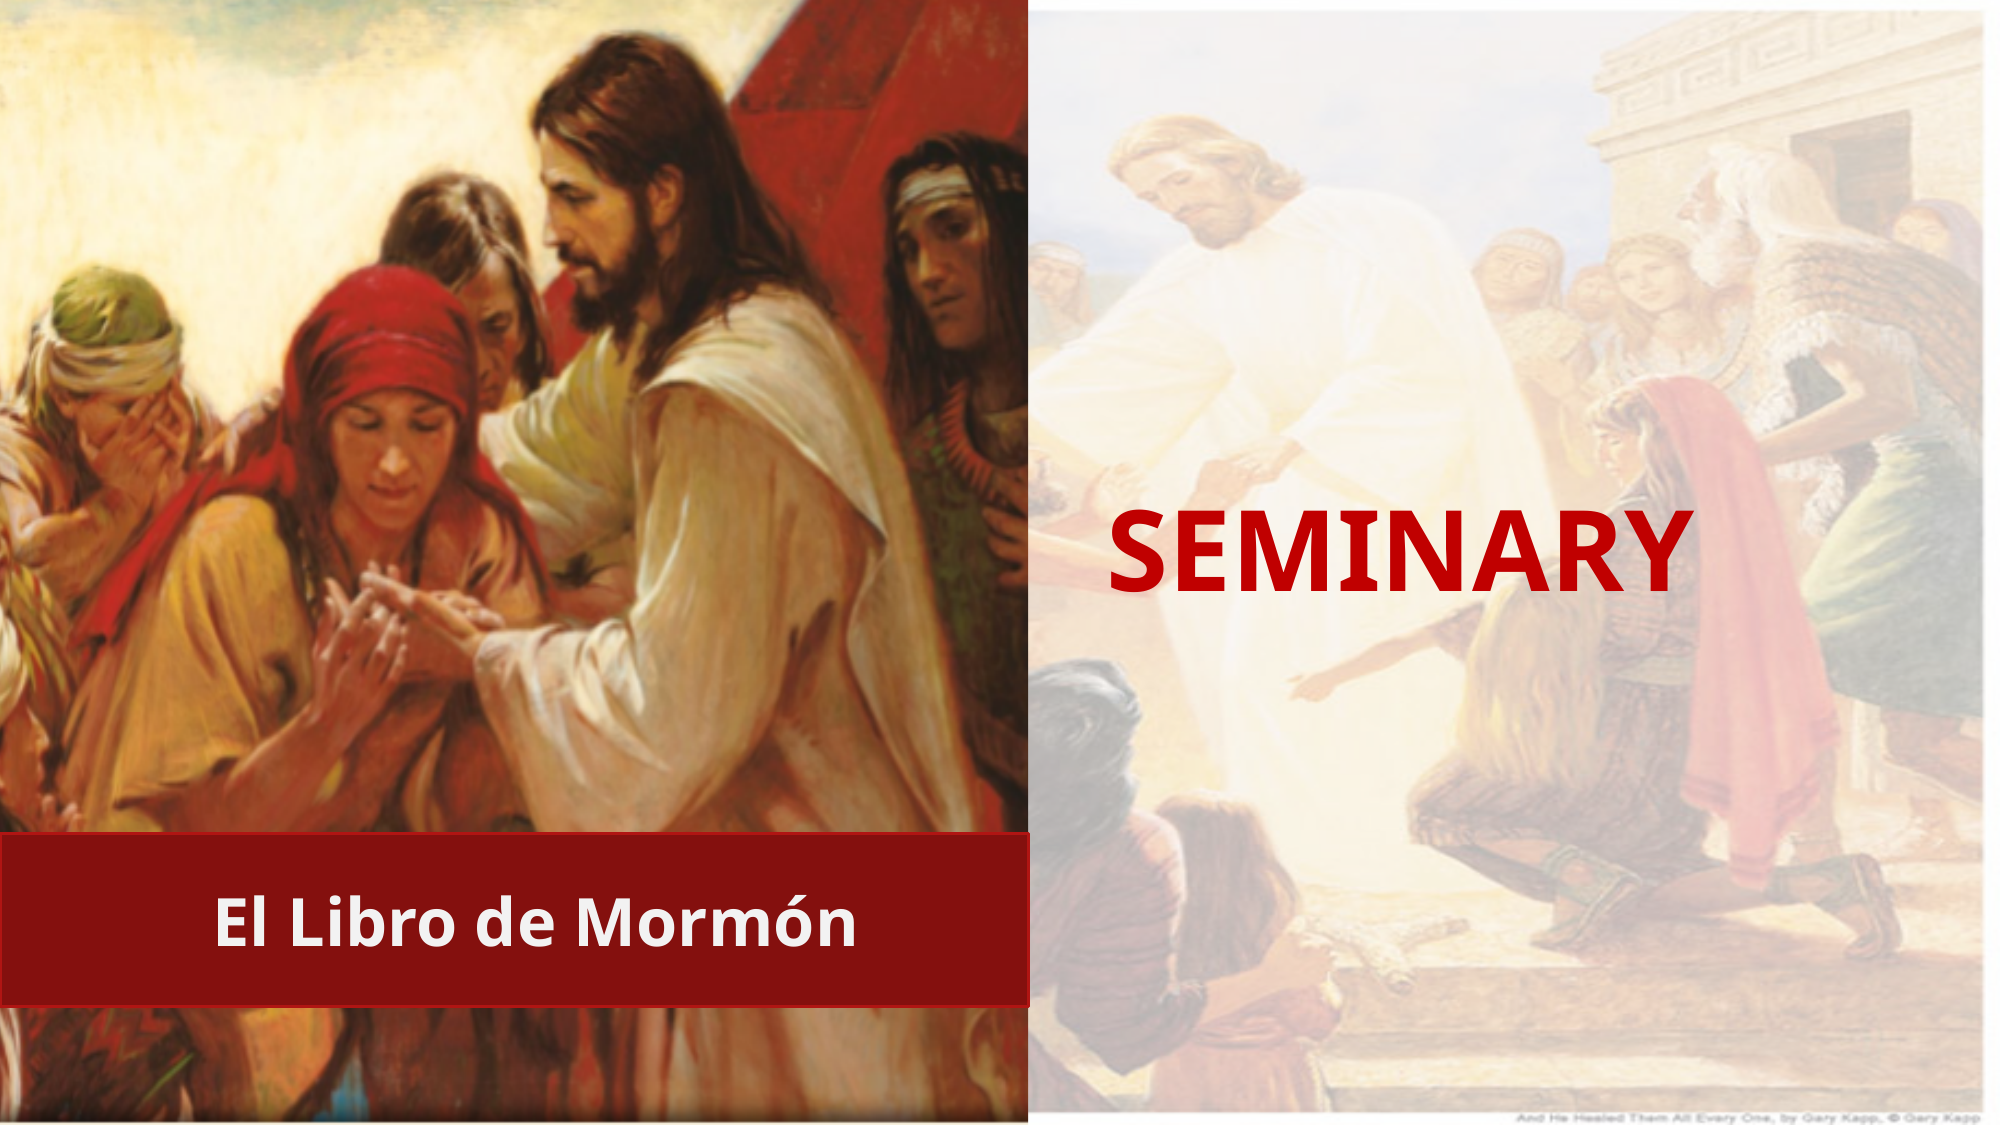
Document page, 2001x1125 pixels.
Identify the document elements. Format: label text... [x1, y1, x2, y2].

text_box SEMINARY [1032, 471, 1774, 622]
picture [0, 0, 1029, 1125]
